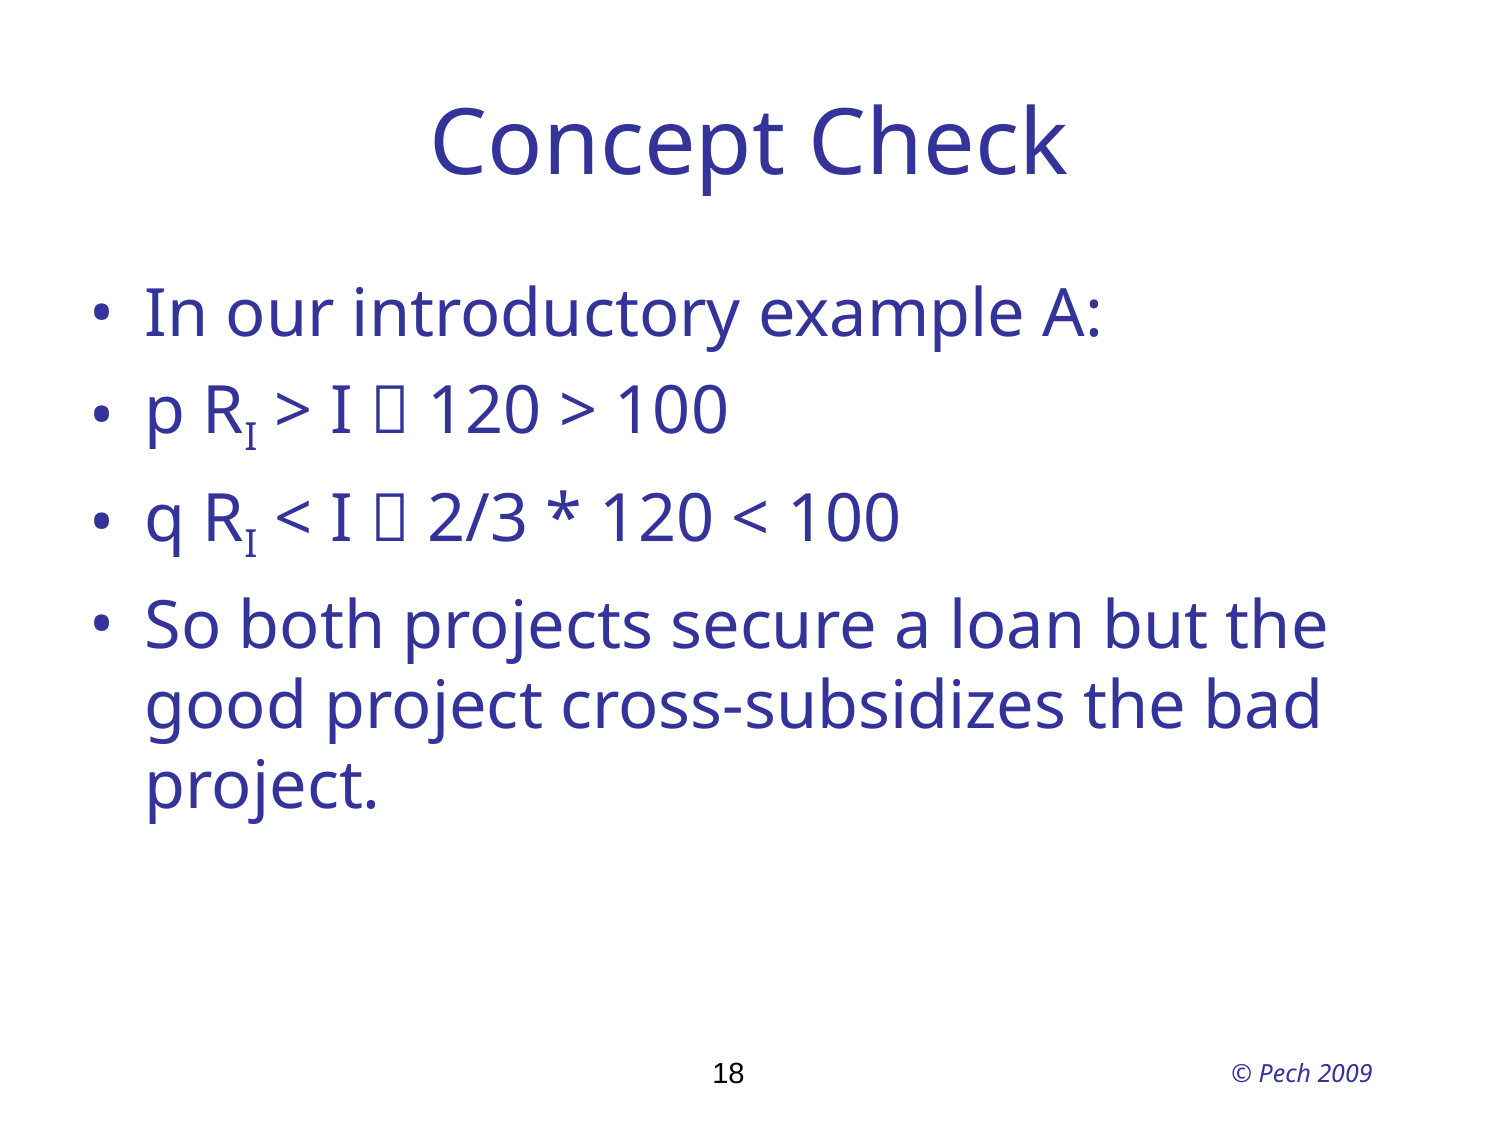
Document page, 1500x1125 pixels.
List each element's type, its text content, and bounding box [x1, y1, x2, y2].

slide_number 18 [553, 1046, 904, 1125]
title Concept Check [75, 45, 1424, 232]
list In our introductory example A: p RI > I  120 > 100 q RI < I  2/3 * 120 < 100 So both projects secure a loan but the good project cross-subsidizes the bad project. [75, 262, 1424, 1004]
